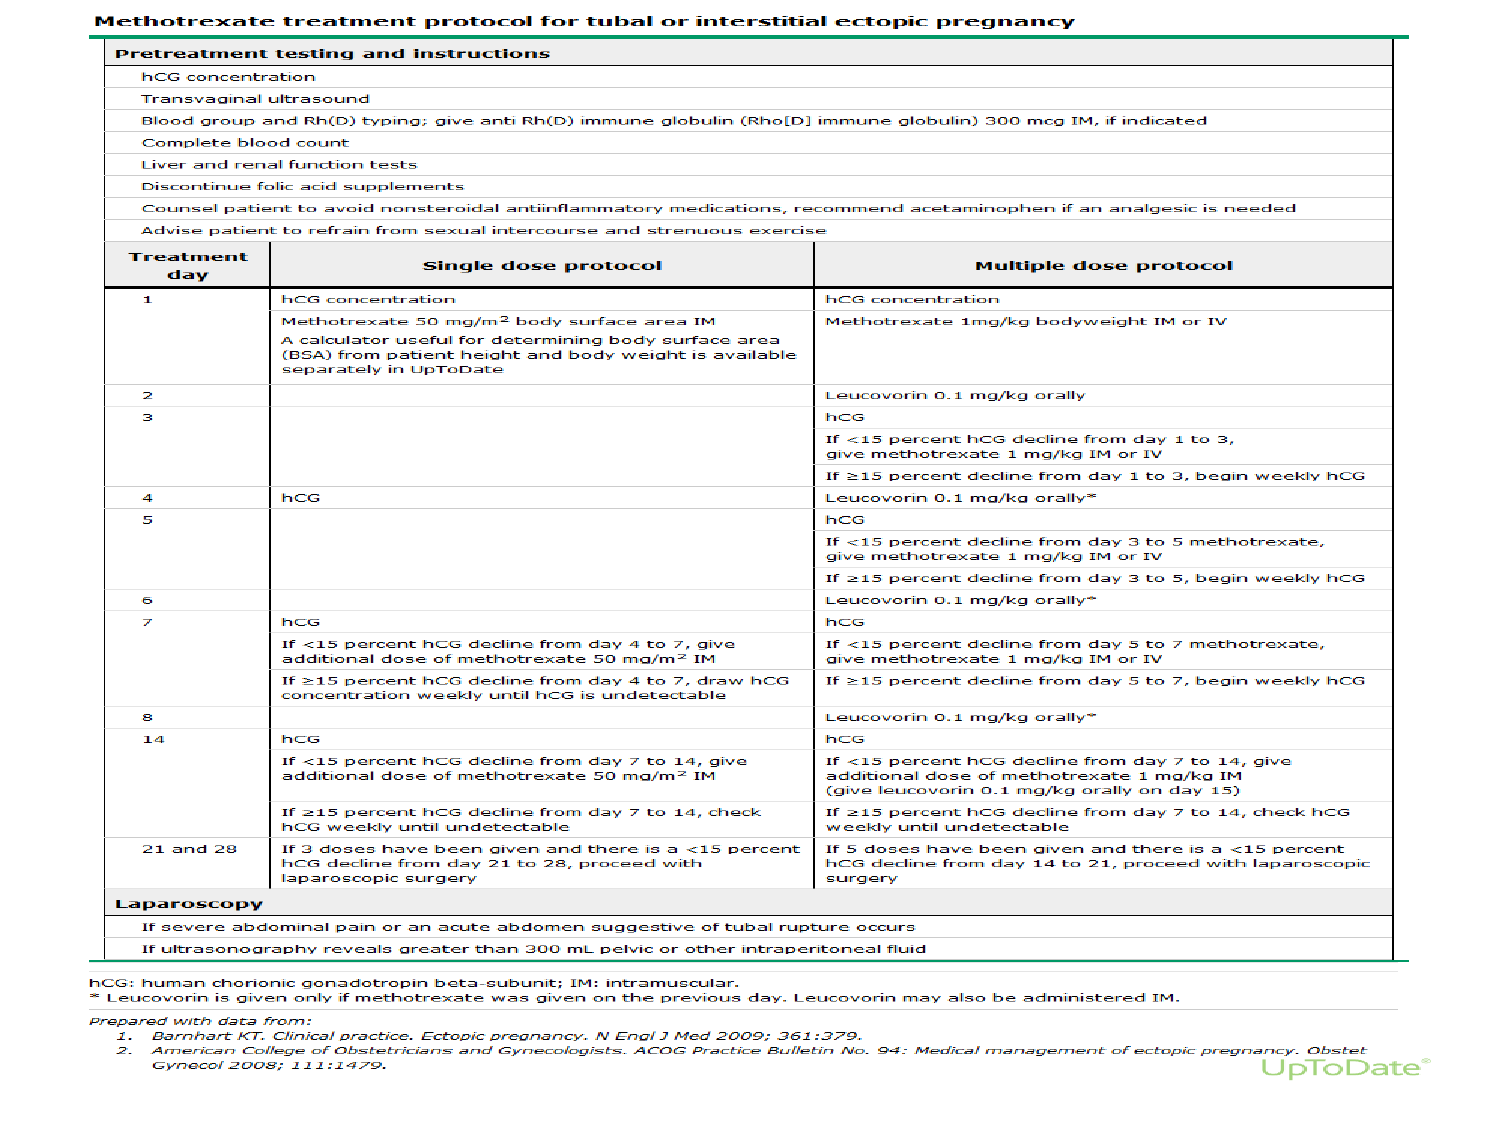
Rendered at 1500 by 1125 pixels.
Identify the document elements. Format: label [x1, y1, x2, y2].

picture [49, 0, 1438, 1084]
